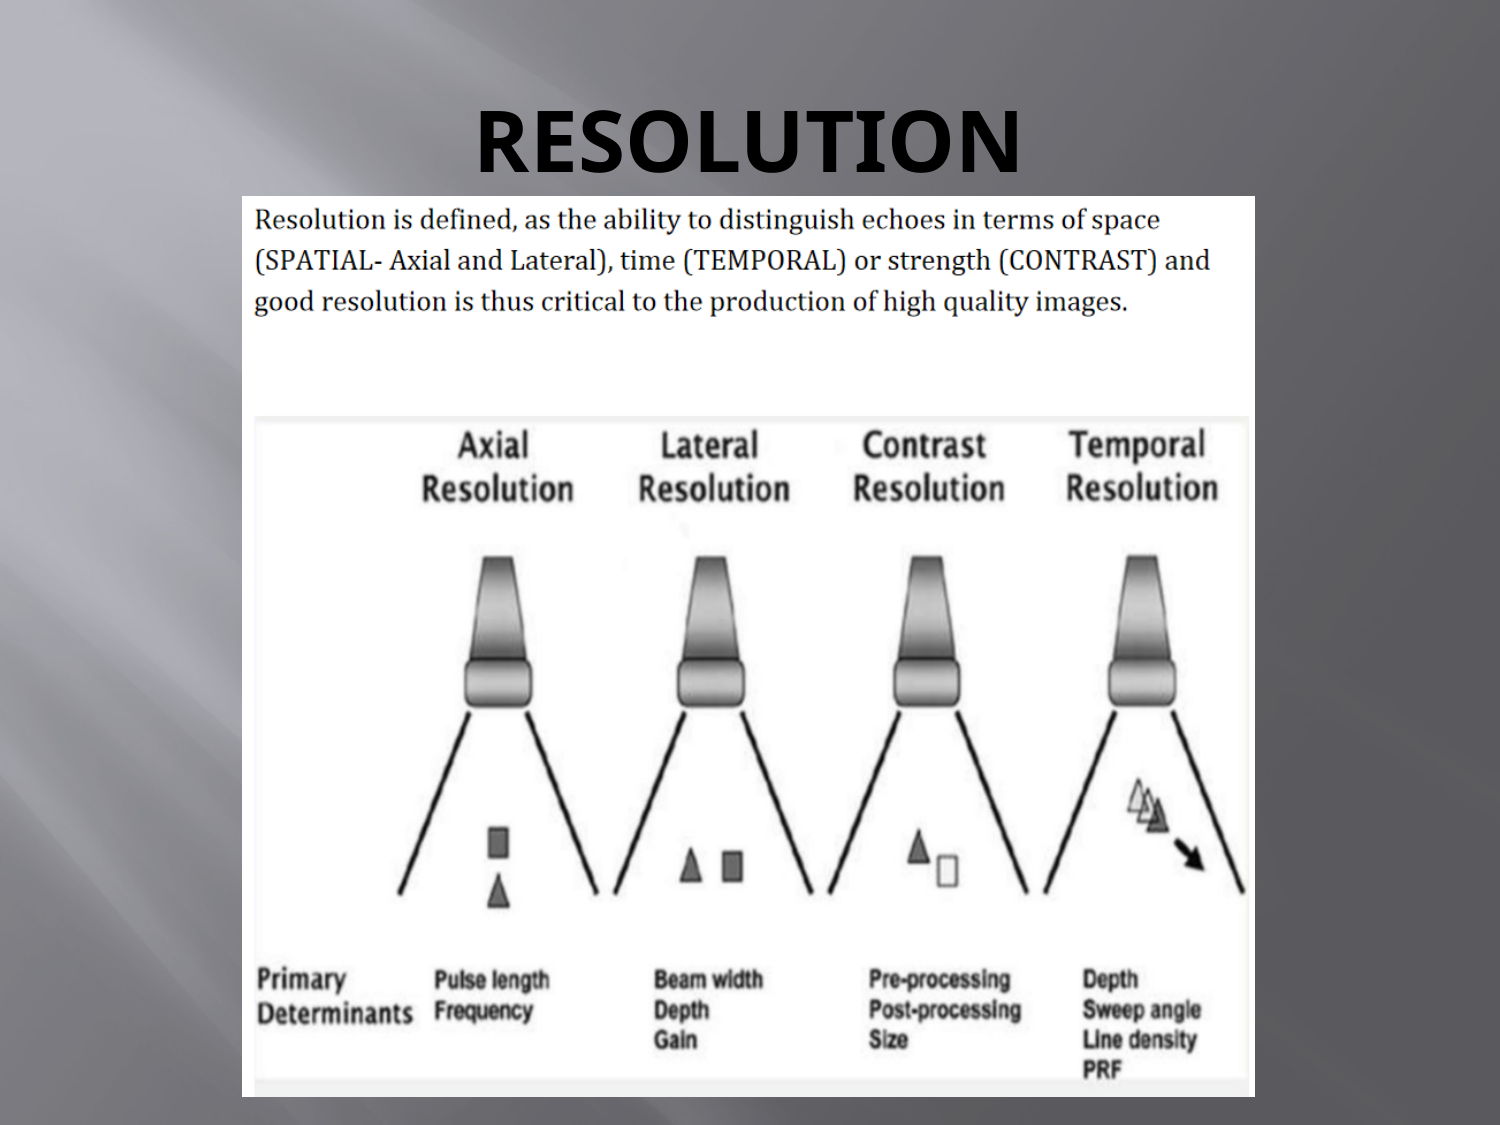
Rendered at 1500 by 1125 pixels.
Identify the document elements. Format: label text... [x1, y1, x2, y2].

title RESOLUTION [75, 45, 1425, 233]
picture [241, 195, 1255, 1097]
